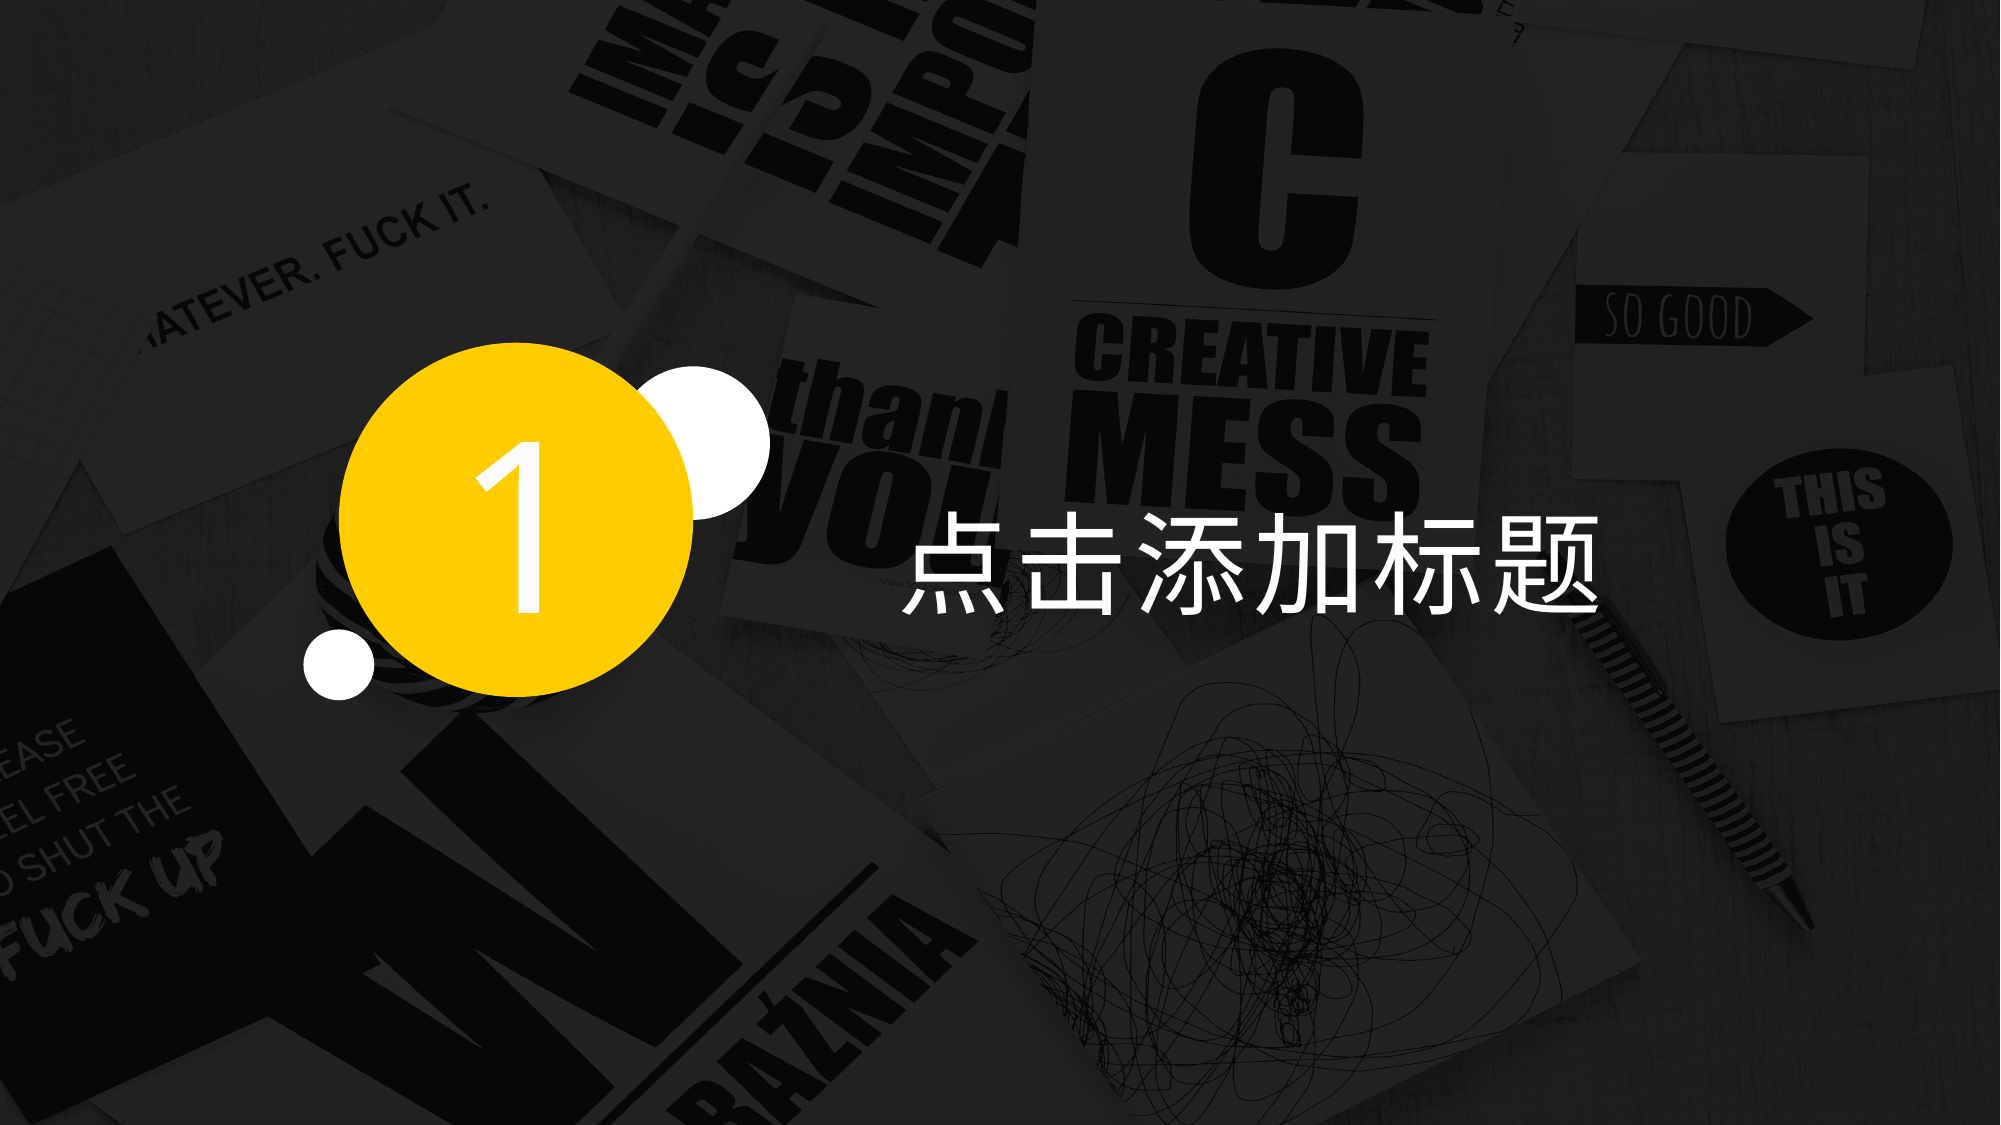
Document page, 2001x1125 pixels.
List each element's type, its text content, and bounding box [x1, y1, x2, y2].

text_box 点击添加标题 [882, 486, 1695, 637]
text_box [302, 628, 376, 702]
text_box [637, 365, 771, 521]
text_box [0, 0, 2000, 1125]
text_box [337, 341, 695, 699]
text_box 1 [439, 367, 578, 670]
